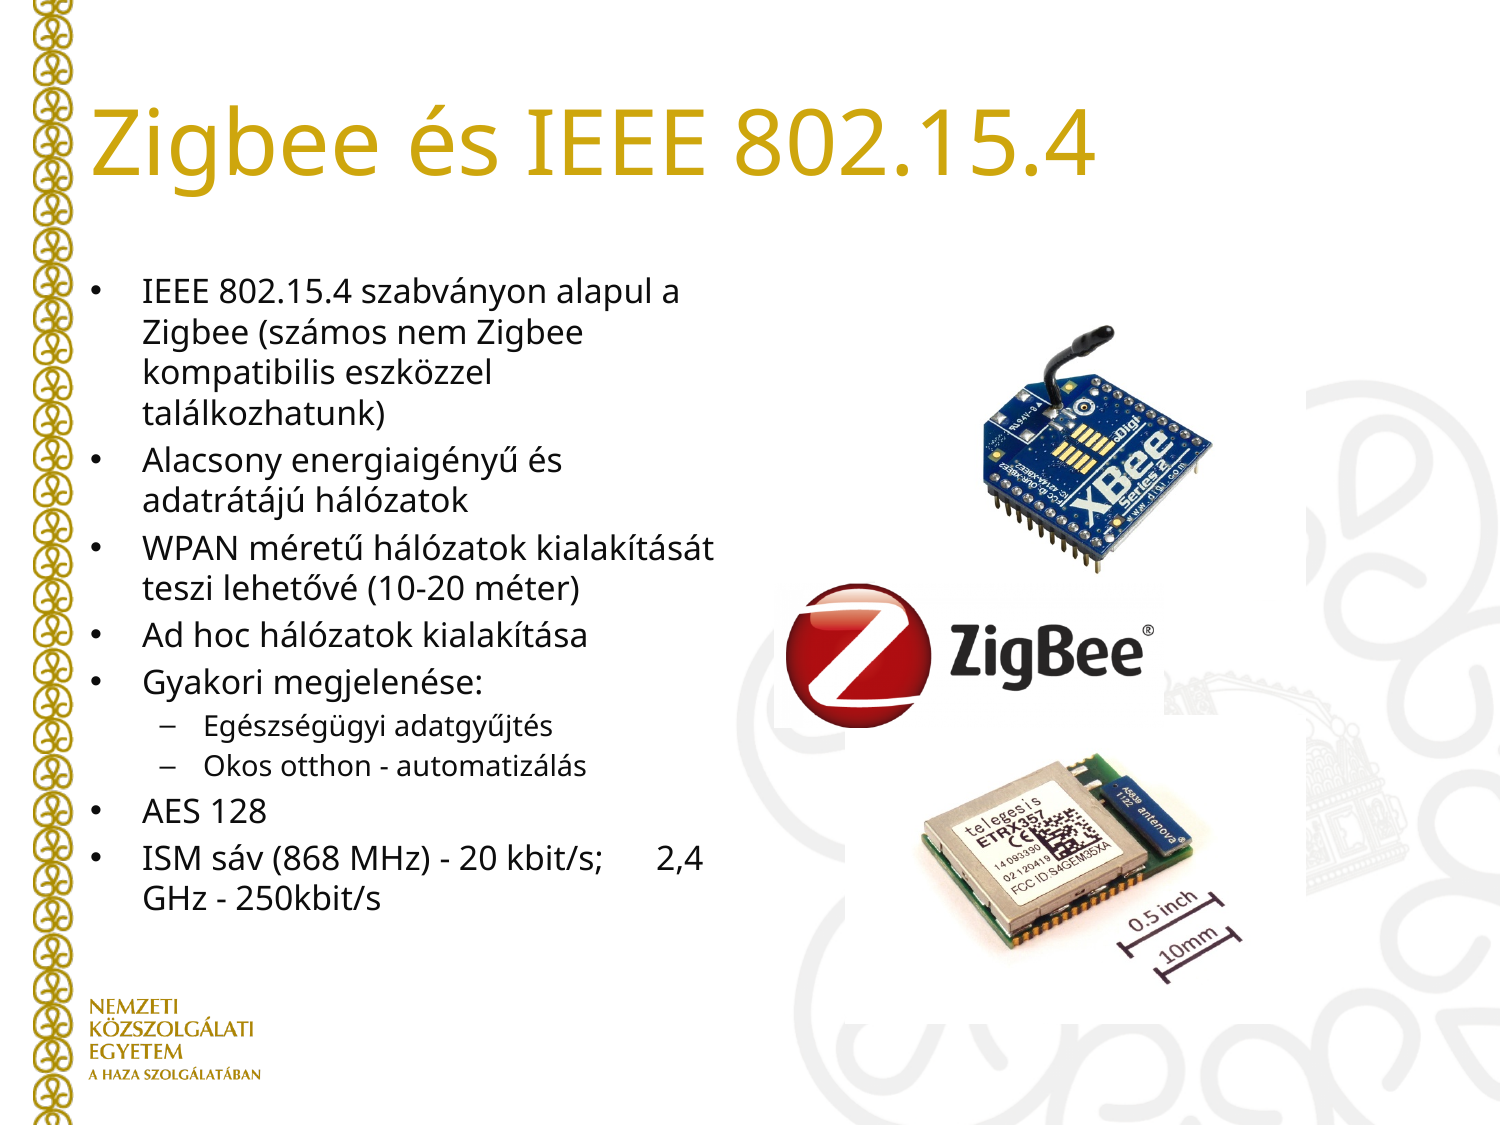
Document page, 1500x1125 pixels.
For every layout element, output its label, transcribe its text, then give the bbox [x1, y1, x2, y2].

title Zigbee és IEEE 802.15.4 [75, 45, 1425, 233]
picture [731, 314, 1500, 1125]
picture [33, 0, 74, 1125]
picture [88, 995, 261, 1083]
list IEEE 802.15.4 szabványon alapul a Zigbee (számos nem Zigbee kompatibilis eszközzel találkozhatunk) Alacsony energiaigényű és adatrátájú hálózatok WPAN méretű hálózatok kialakítását teszi lehetővé (10-20 méter) Ad hoc hálózatok kialakítása Gyakori megjelenése: Egészségügyi adatgyűjtés Okos otthon - automatizálás AES 128 ISM sáv (868 MHz) - 20 kbit/s; 2,4 GHz - 250kbit/s [75, 262, 738, 953]
